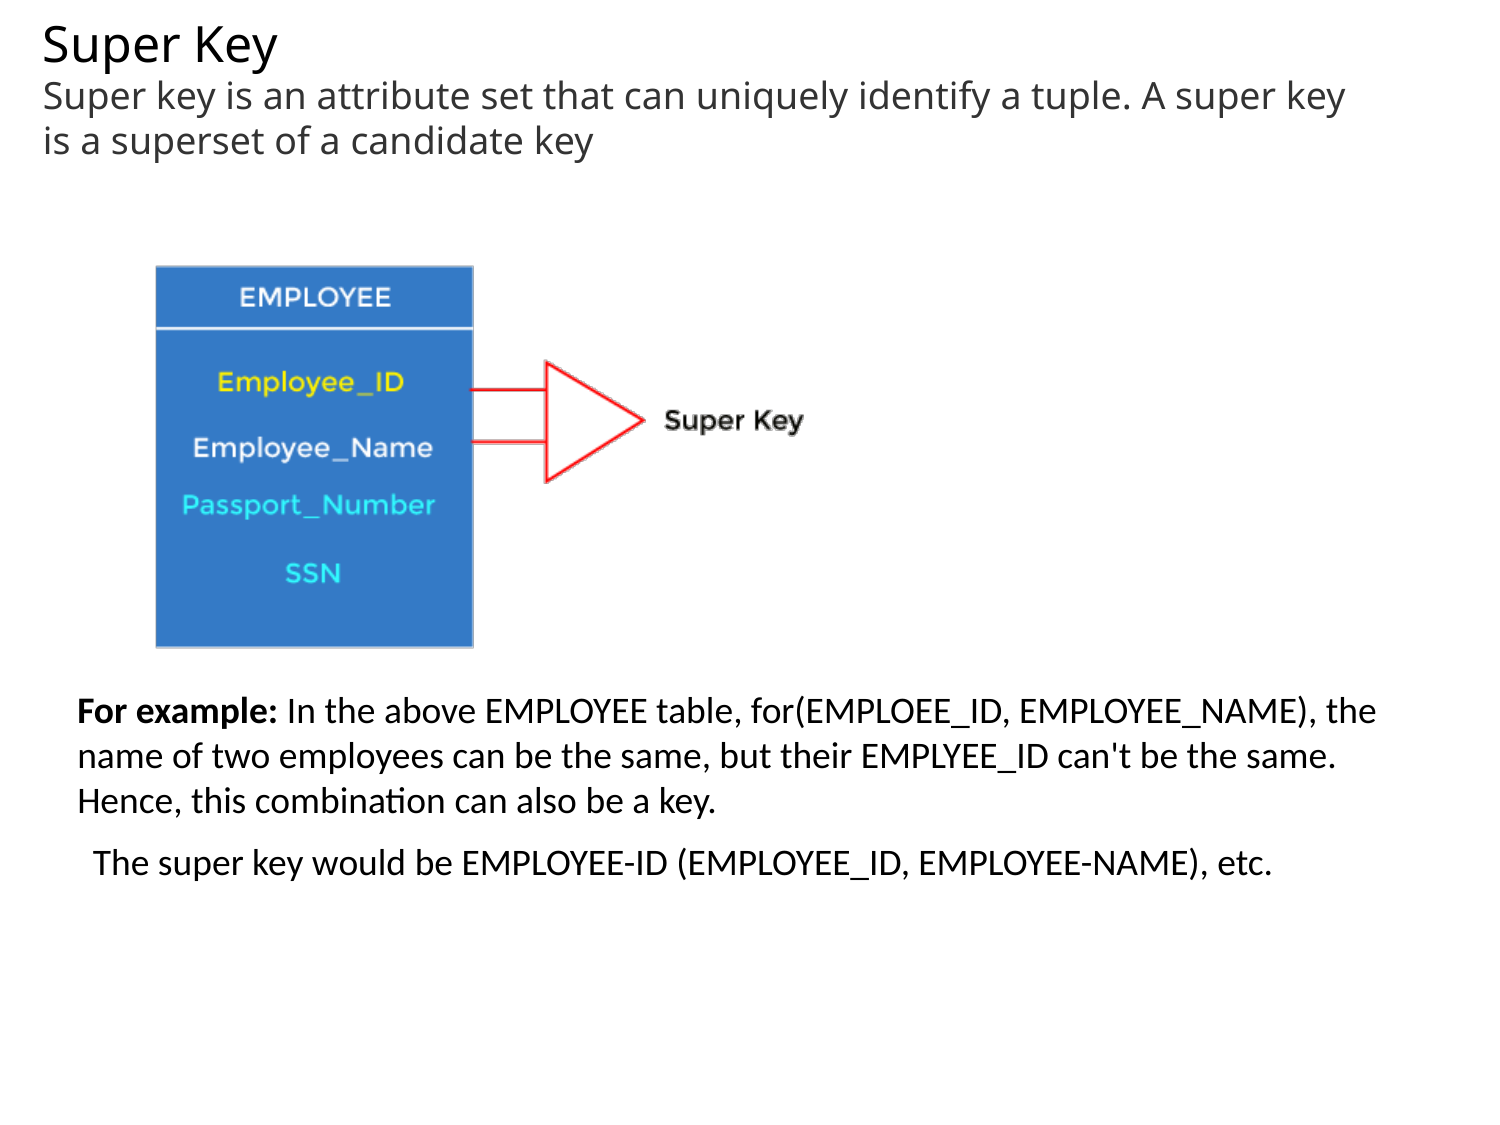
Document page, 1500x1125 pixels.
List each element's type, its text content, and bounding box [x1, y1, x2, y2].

picture [124, 249, 829, 676]
text_box For example: In the above EMPLOYEE table, for(EMPLOEE_ID, EMPLOYEE_NAME), the name of two employees can be the same, but their EMPLYEE_ID can't be the same. Hence, this combination can also be a key. [62, 678, 1450, 828]
text_box The super key would be EMPLOYEE-ID (EMPLOYEE_ID, EMPLOYEE-NAME), etc. [78, 830, 1338, 891]
text_box Super Key Super key is an attribute set that can uniquely identify a tuple. A super key is a superset of a candidate key [28, 4, 1363, 170]
